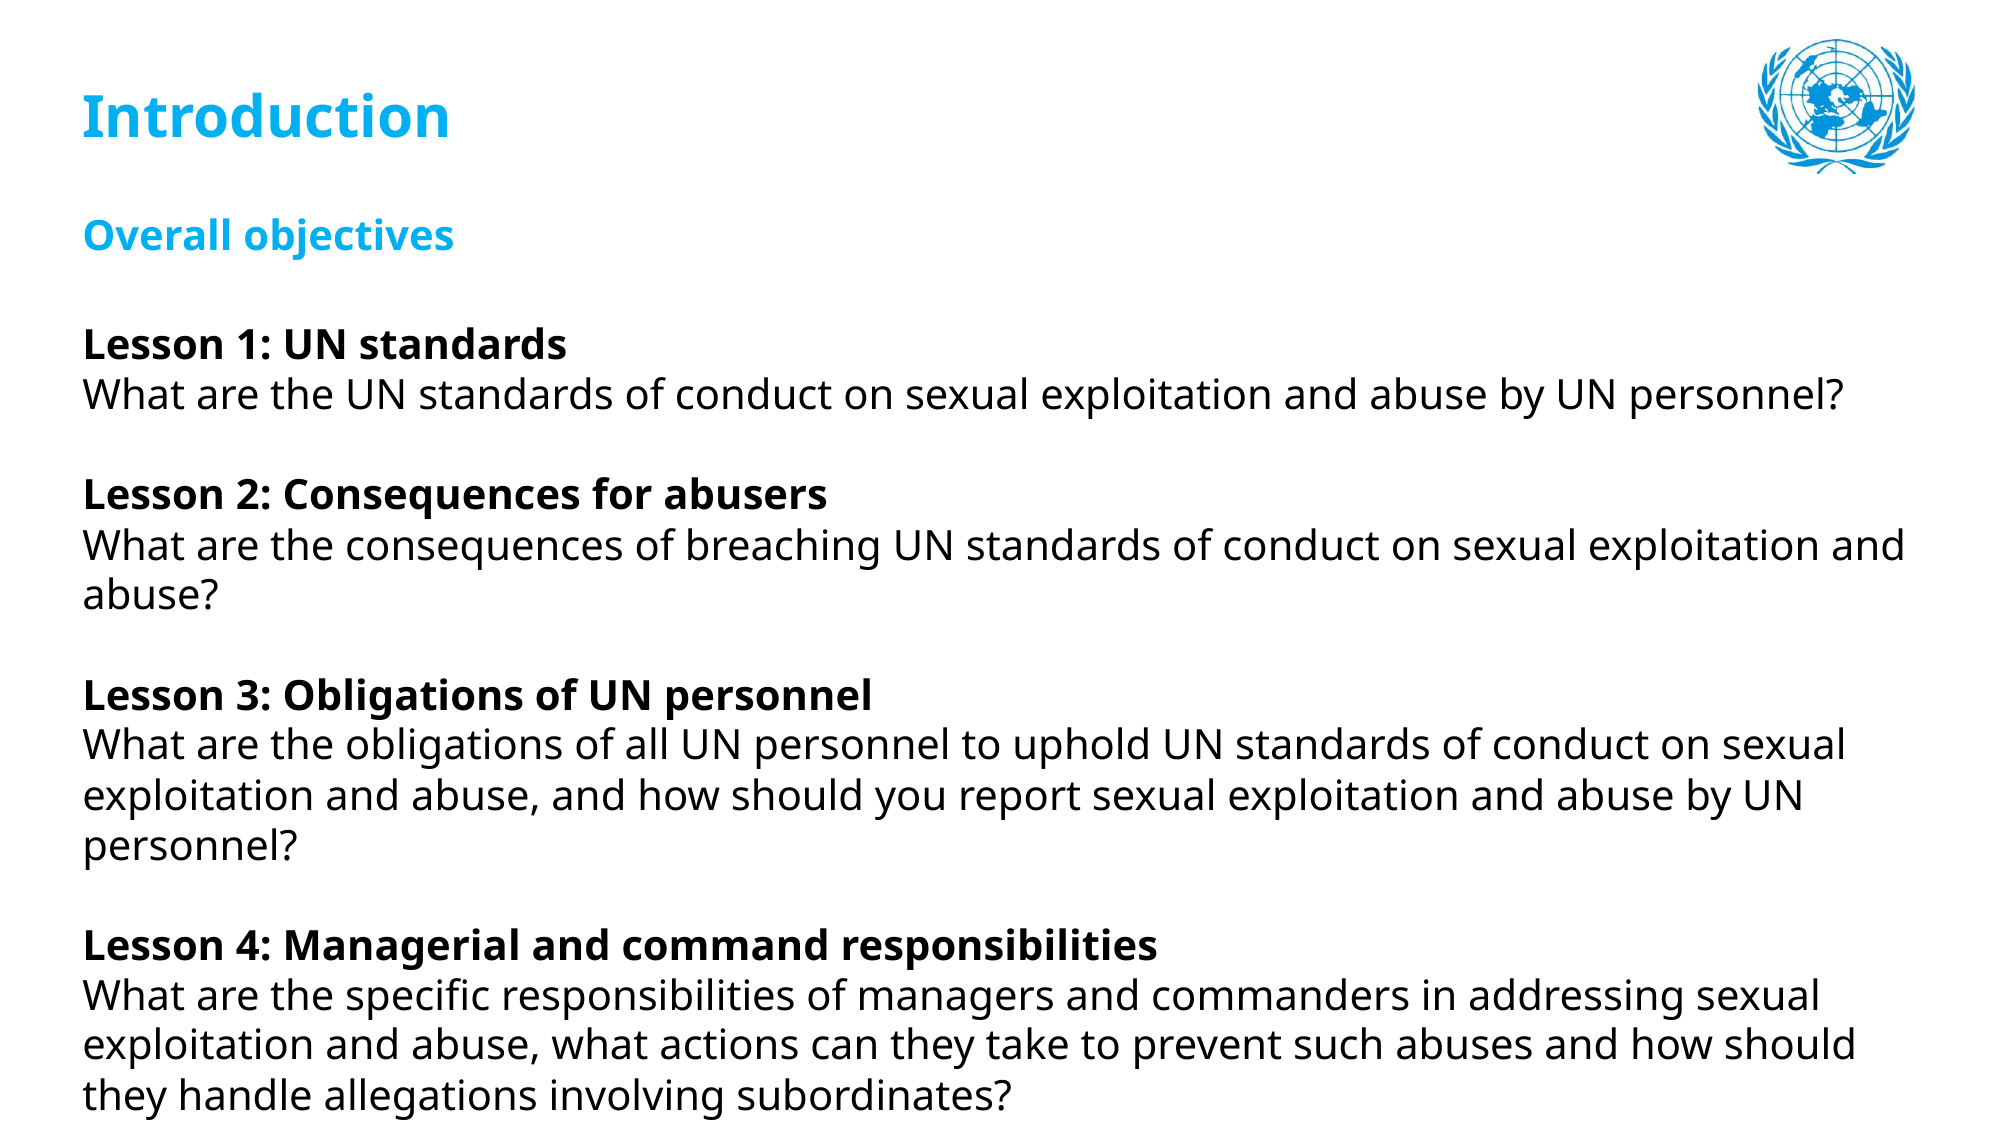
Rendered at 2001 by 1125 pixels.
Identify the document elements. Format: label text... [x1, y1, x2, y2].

text_box Lesson 1: UN standards What are the UN standards of conduct on sexual exploitation and abuse by UN personnel? Lesson 2: Consequences for abusers What are the consequences of breaching UN standards of conduct on sexual exploitation and abuse? Lesson 3: Obligations of UN personnel What are the obligations of all UN personnel to uphold UN standards of conduct on sexual exploitation and abuse, and how should you report sexual exploitation and abuse by UN personnel? Lesson 4: Managerial and command responsibilities What are the specific responsibilities of managers and commanders in addressing sexual exploitation and abuse, what actions can they take to prevent such abuses and how should they handle allegations involving subordinates? [67, 310, 1959, 1125]
text_box Introduction Overall objectives [67, 71, 1675, 267]
